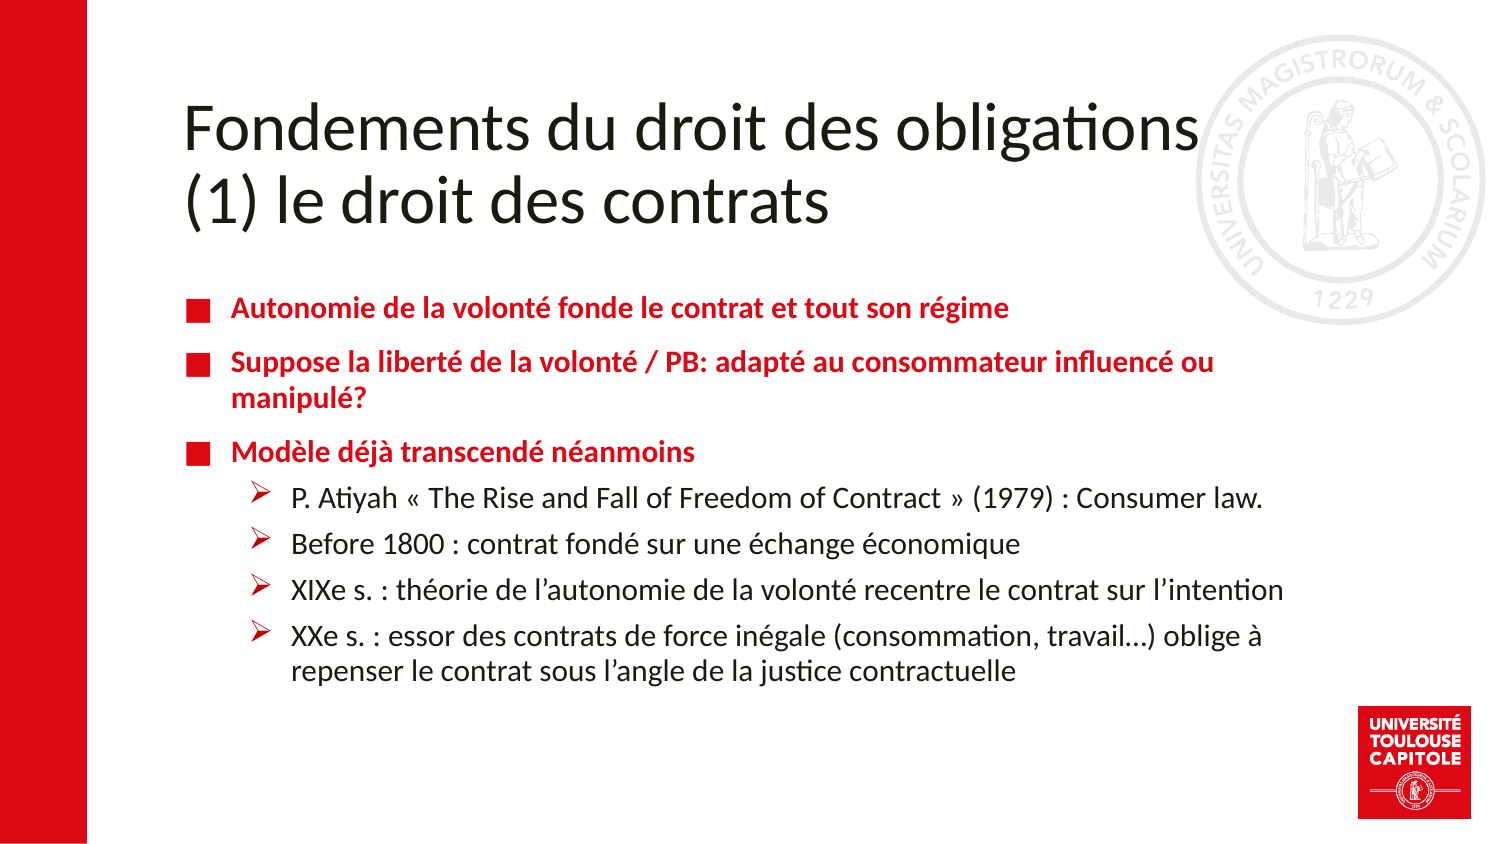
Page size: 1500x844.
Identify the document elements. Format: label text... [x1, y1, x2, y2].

title Fondements du droit des obligations (1) le droit des contrats [168, 84, 1351, 268]
list Autonomie de la volonté fonde le contrat et tout son régime Suppose la liberté de la volonté / PB: adapté au consommateur influencé ou manipulé? Modèle déjà transcendé néanmoins P. Atiyah « The Rise and Fall of Freedom of Contract » (1979) : Consumer law. Before 1800 : contrat fondé sur une échange économique XIXe s. : théorie de l’autonomie de la volonté recentre le contrat sur l’intention XXe s. : essor des contrats de force inégale (consommation, travail…) oblige à repenser le contrat sous l’angle de la justice contractuelle [168, 283, 1351, 760]
picture [1358, 706, 1471, 819]
